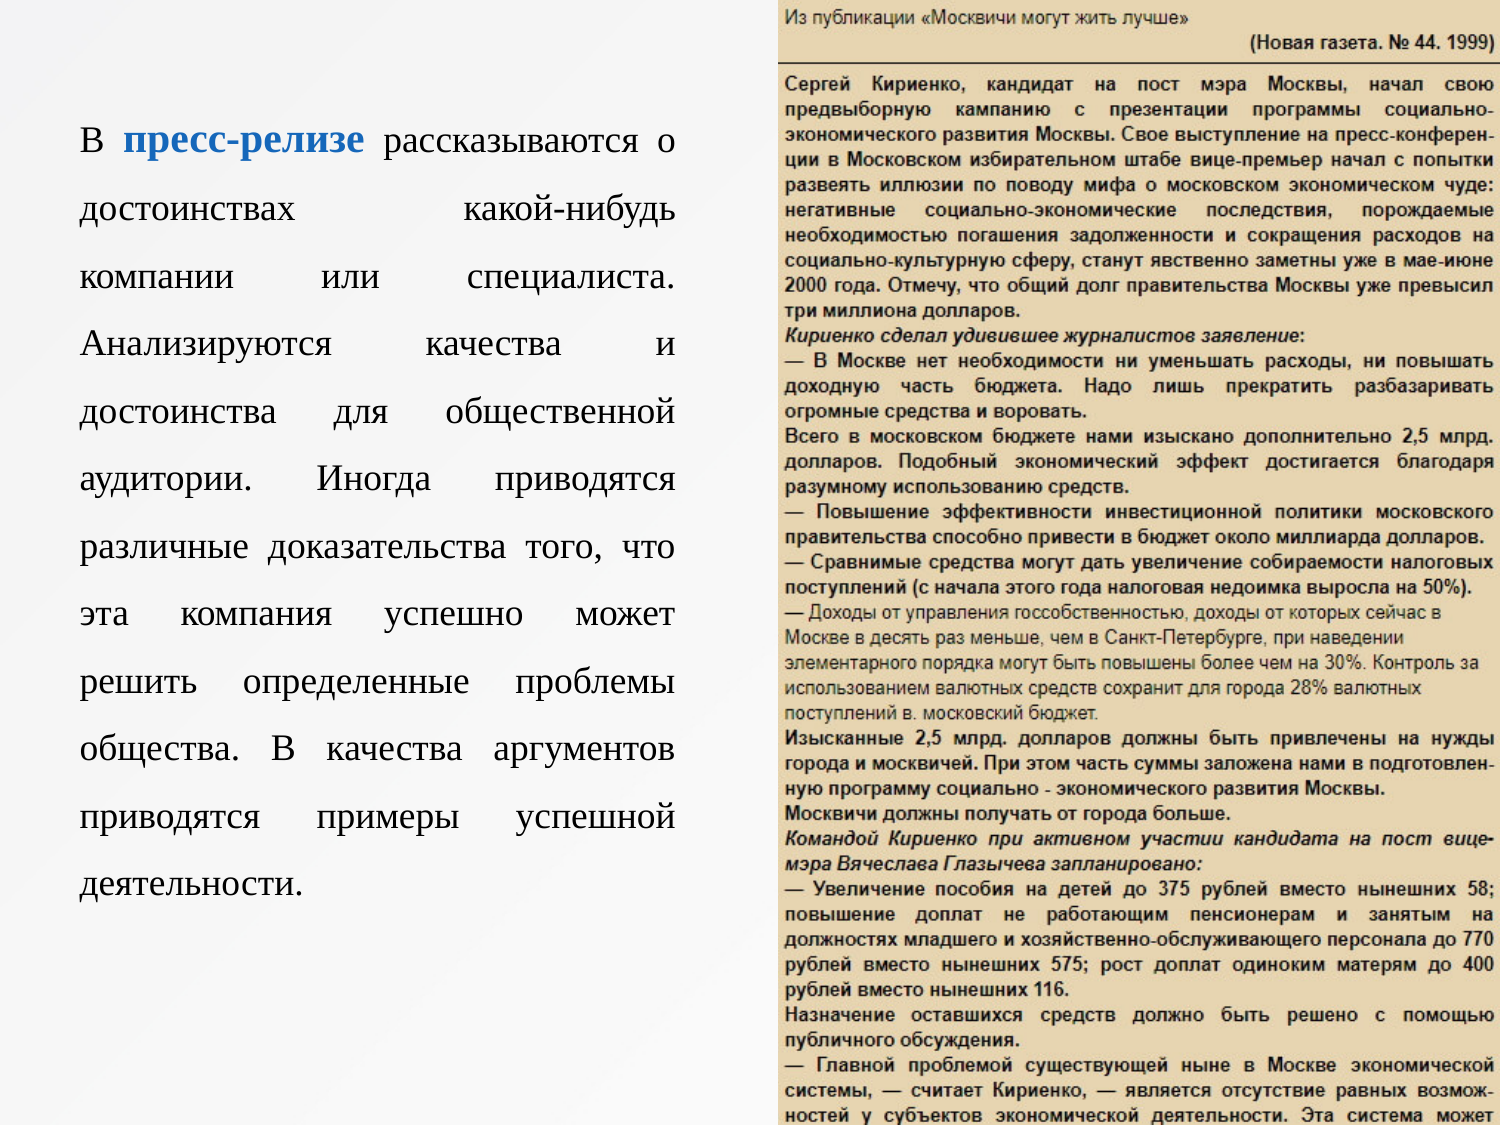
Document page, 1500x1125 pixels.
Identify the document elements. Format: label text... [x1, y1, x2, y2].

picture [0, 0, 1500, 1125]
text_box В пресс-релизе рассказываются о достоинствах какой-нибудь компании или специалиста. Анализируются качества и достоинства для общественной аудитории. Иногда приводятся различные доказательства того, что эта компания успешно может решить определенные проблемы общества. В качества аргументов приводятся примеры успешной деятельности. [64, 78, 691, 911]
